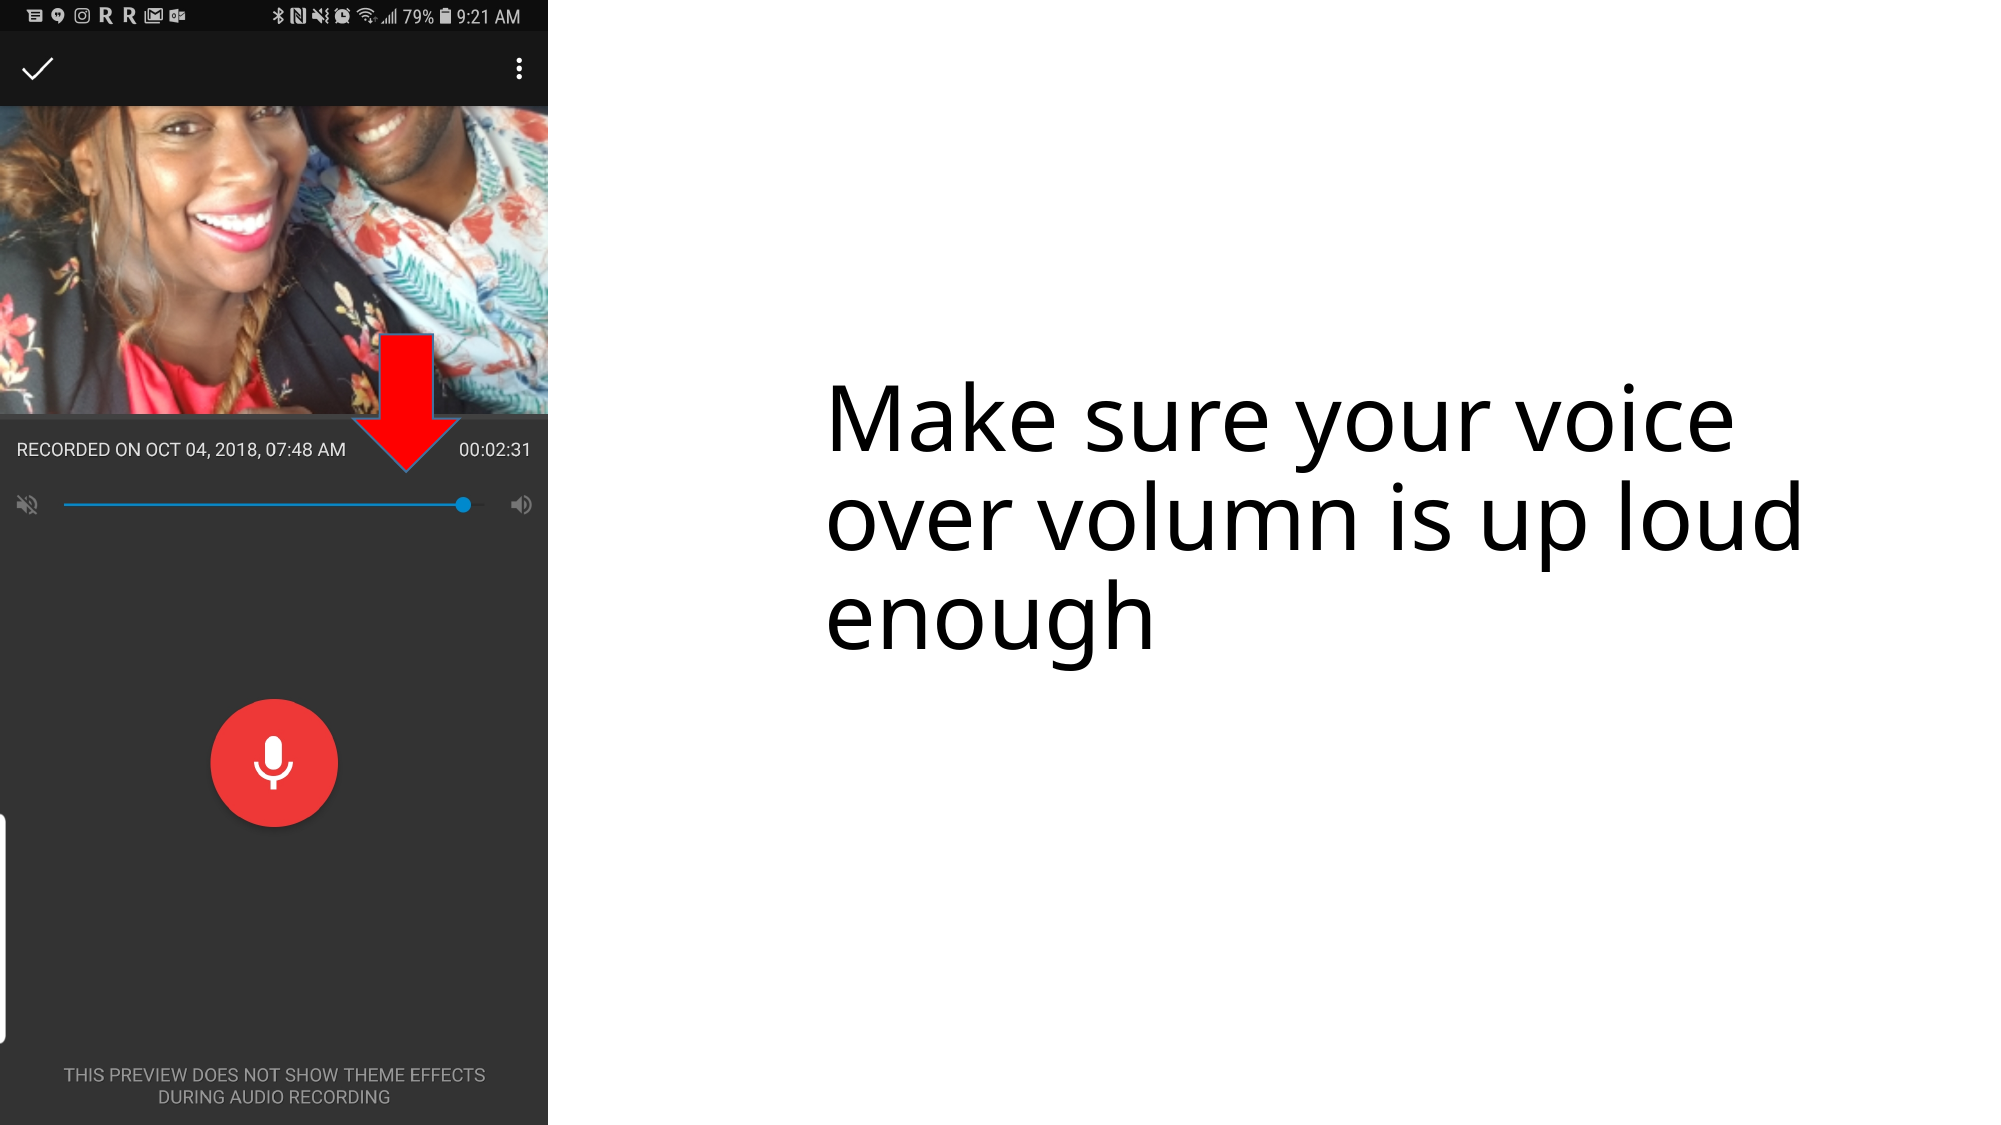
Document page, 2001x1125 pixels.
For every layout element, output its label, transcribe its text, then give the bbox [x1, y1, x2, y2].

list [0, 0, 548, 1125]
title Make sure your voice over volumn is up loud enough [809, 133, 1944, 909]
